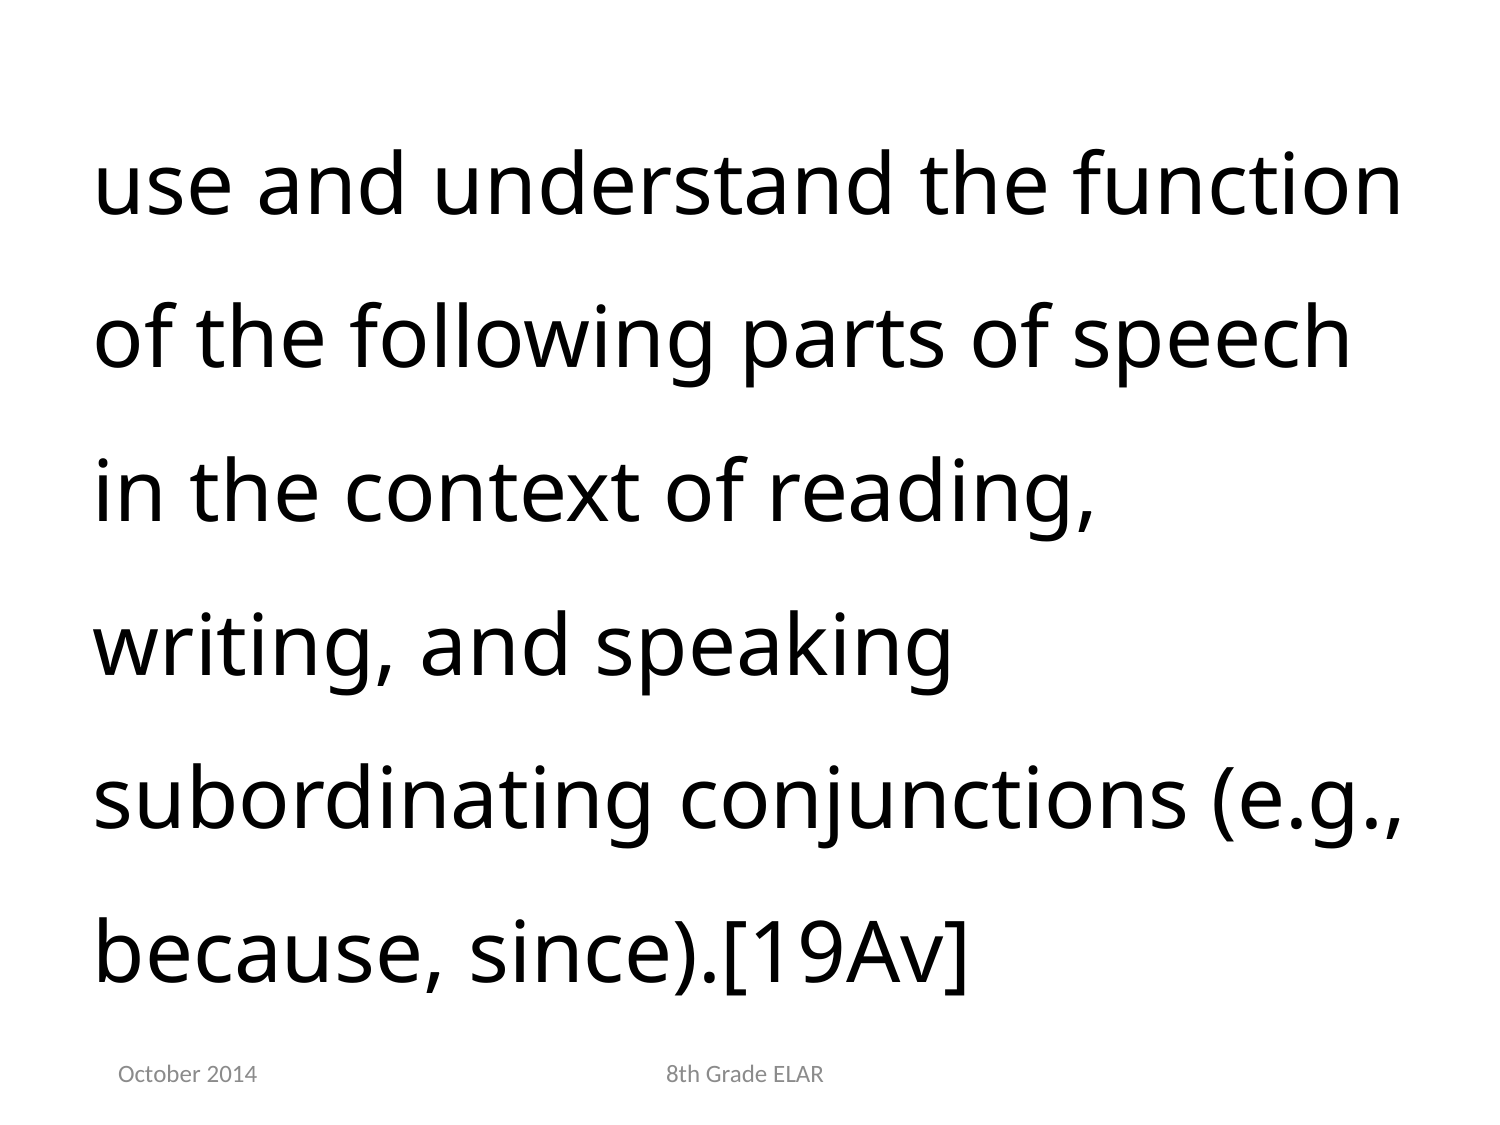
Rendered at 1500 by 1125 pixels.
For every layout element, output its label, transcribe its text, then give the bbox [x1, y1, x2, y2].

footer 8th Grade ELAR [492, 1042, 999, 1103]
subtitle use and understand the function of the following parts of speech in the context of reading, writing, and speaking subordinating conjunctions (e.g., because, since).[19Av] [78, 70, 1429, 1014]
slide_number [103, 1042, 441, 1103]
